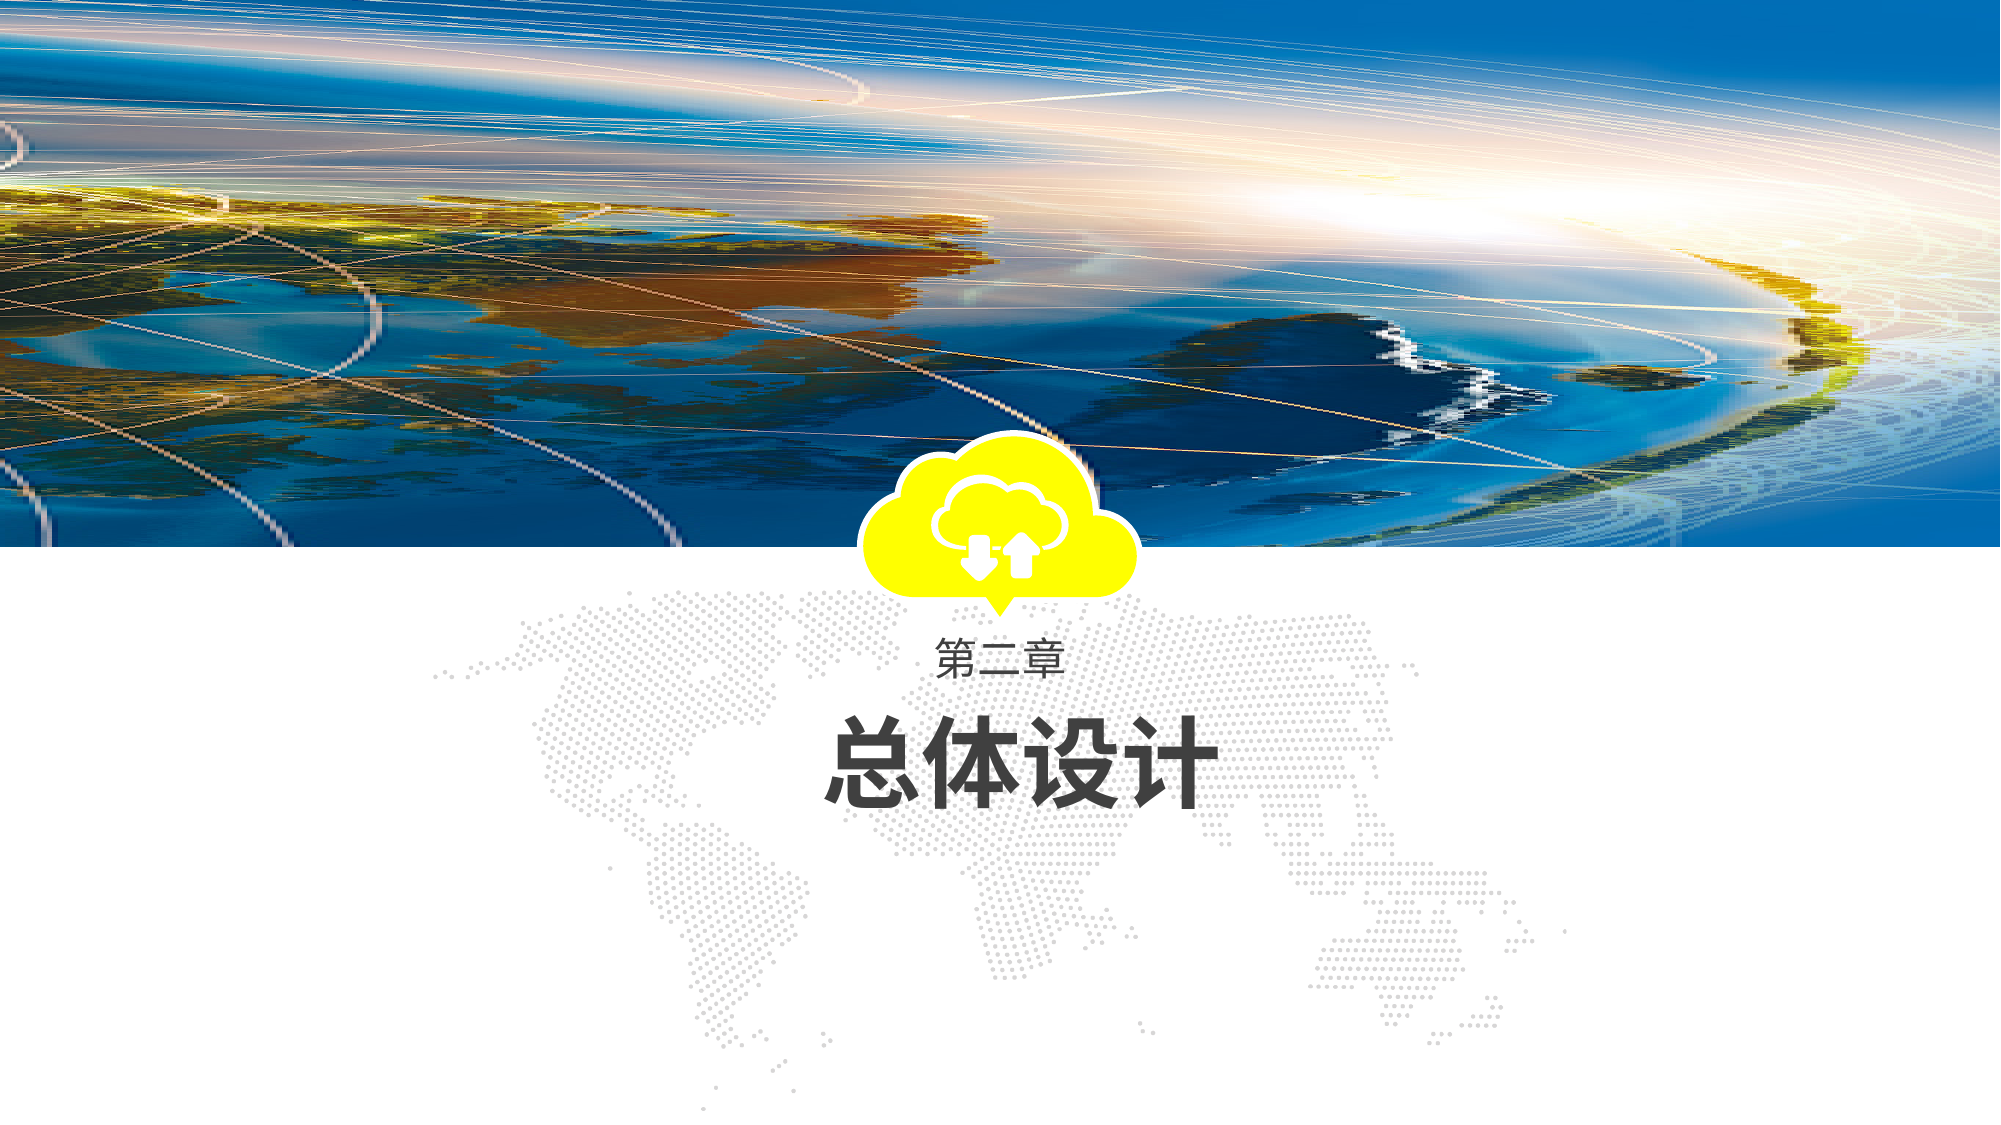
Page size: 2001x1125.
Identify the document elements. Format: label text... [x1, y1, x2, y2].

text_box 第二章 [880, 631, 1120, 685]
text_box [432, 589, 1568, 1111]
text_box [960, 534, 998, 581]
text_box [1002, 532, 1041, 579]
text_box [862, 435, 1138, 619]
text_box [931, 474, 1069, 550]
text_box [0, 0, 2000, 548]
text_box 总体设计 [569, 700, 1474, 821]
